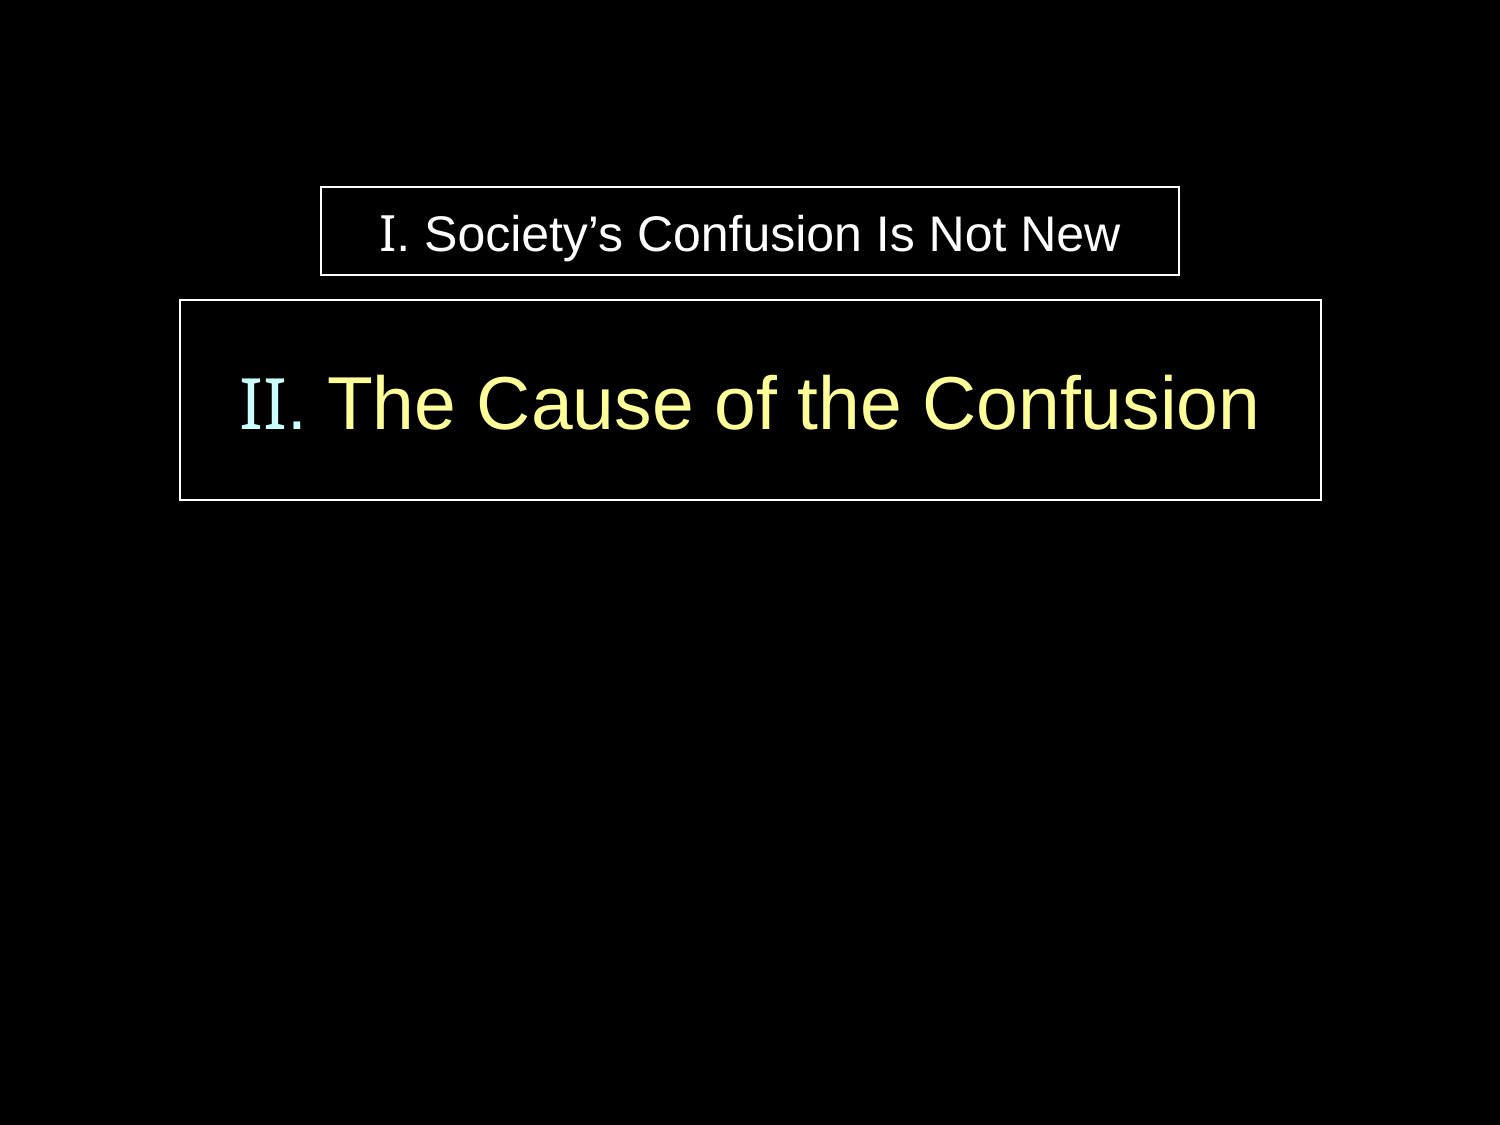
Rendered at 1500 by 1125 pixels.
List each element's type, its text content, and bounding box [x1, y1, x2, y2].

text_box I. Society’s Confusion Is Not New [320, 186, 1180, 276]
text_box II. The Cause of the Confusion [179, 299, 1322, 501]
